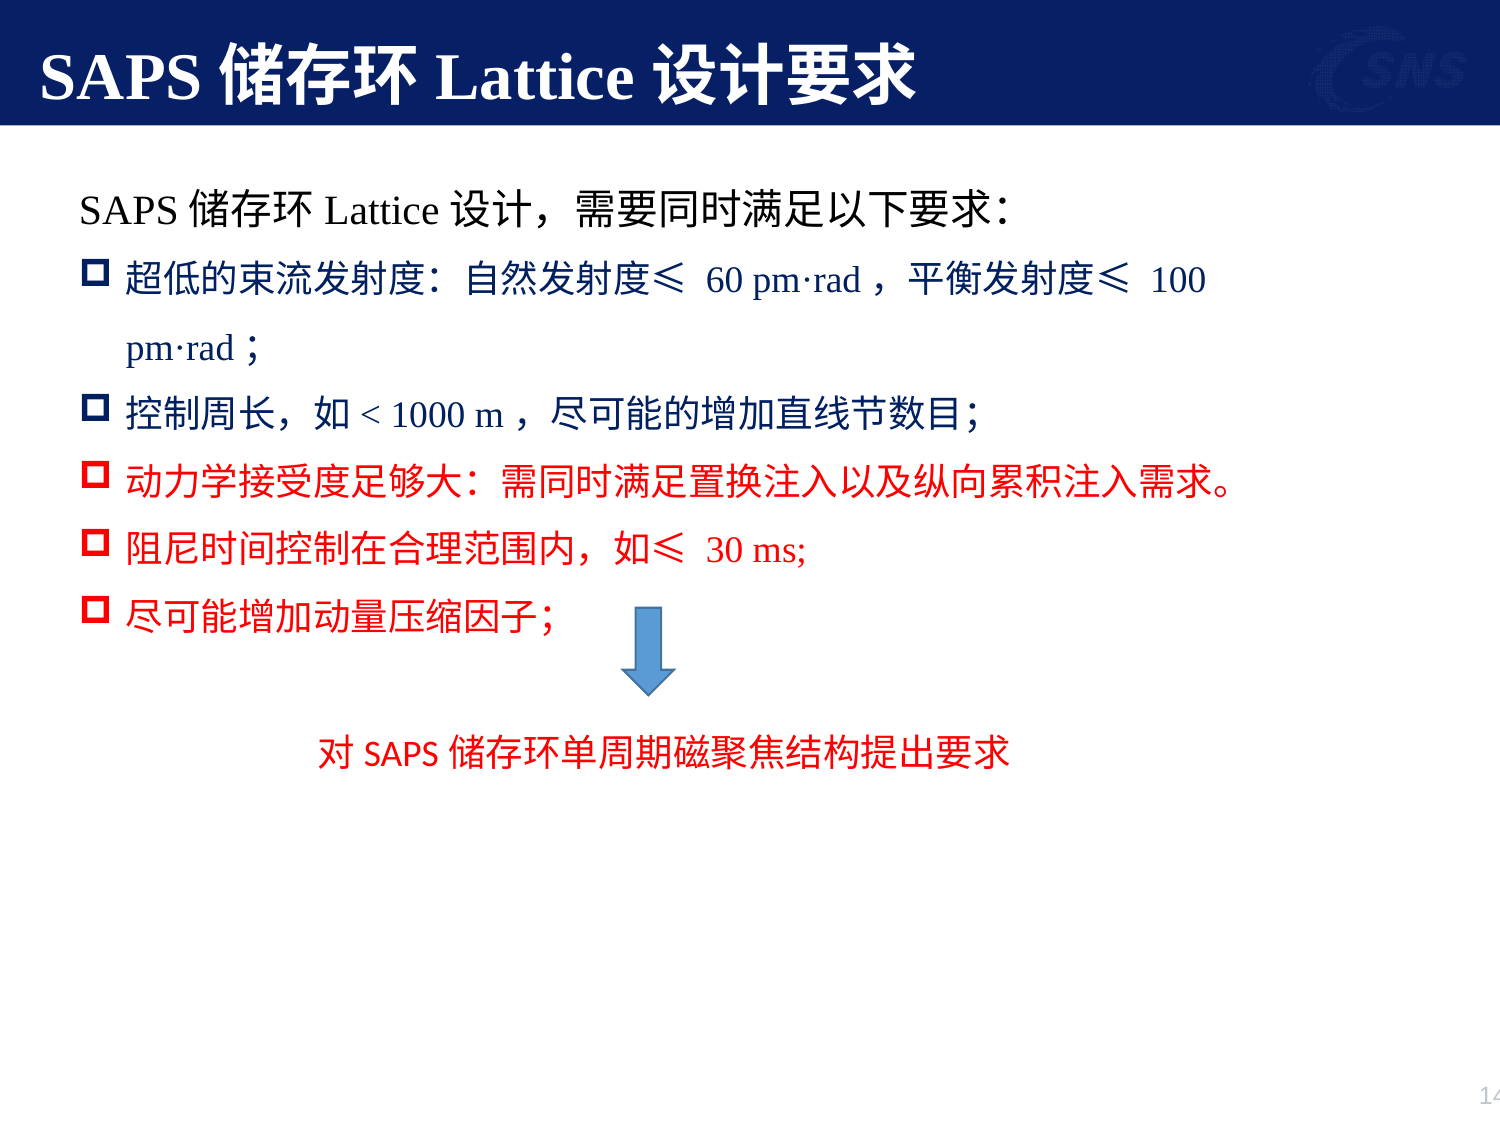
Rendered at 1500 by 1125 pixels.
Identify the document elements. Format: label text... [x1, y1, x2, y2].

text_box 对SAPS储存环单周期磁聚焦结构提出要求 [302, 721, 1121, 781]
text_box SAPS储存环Lattice设计，需要同时满足以下要求： 超低的束流发射度：自然发射度≤ 60 pm·rad，平衡发射度≤ 100 pm·rad； 控制周长，如< 1000 m，尽可能的增加直线节数目； 动力学接受度足够大：需同时满足置换注入以及纵向累积注入需求。 阻尼时间控制在合理范围内，如≤ 30 ms; 尽可能增加动量压缩因子； [64, 150, 1378, 645]
title SAPS储存环Lattice设计要求 [24, 29, 1448, 126]
text_box [620, 606, 677, 697]
